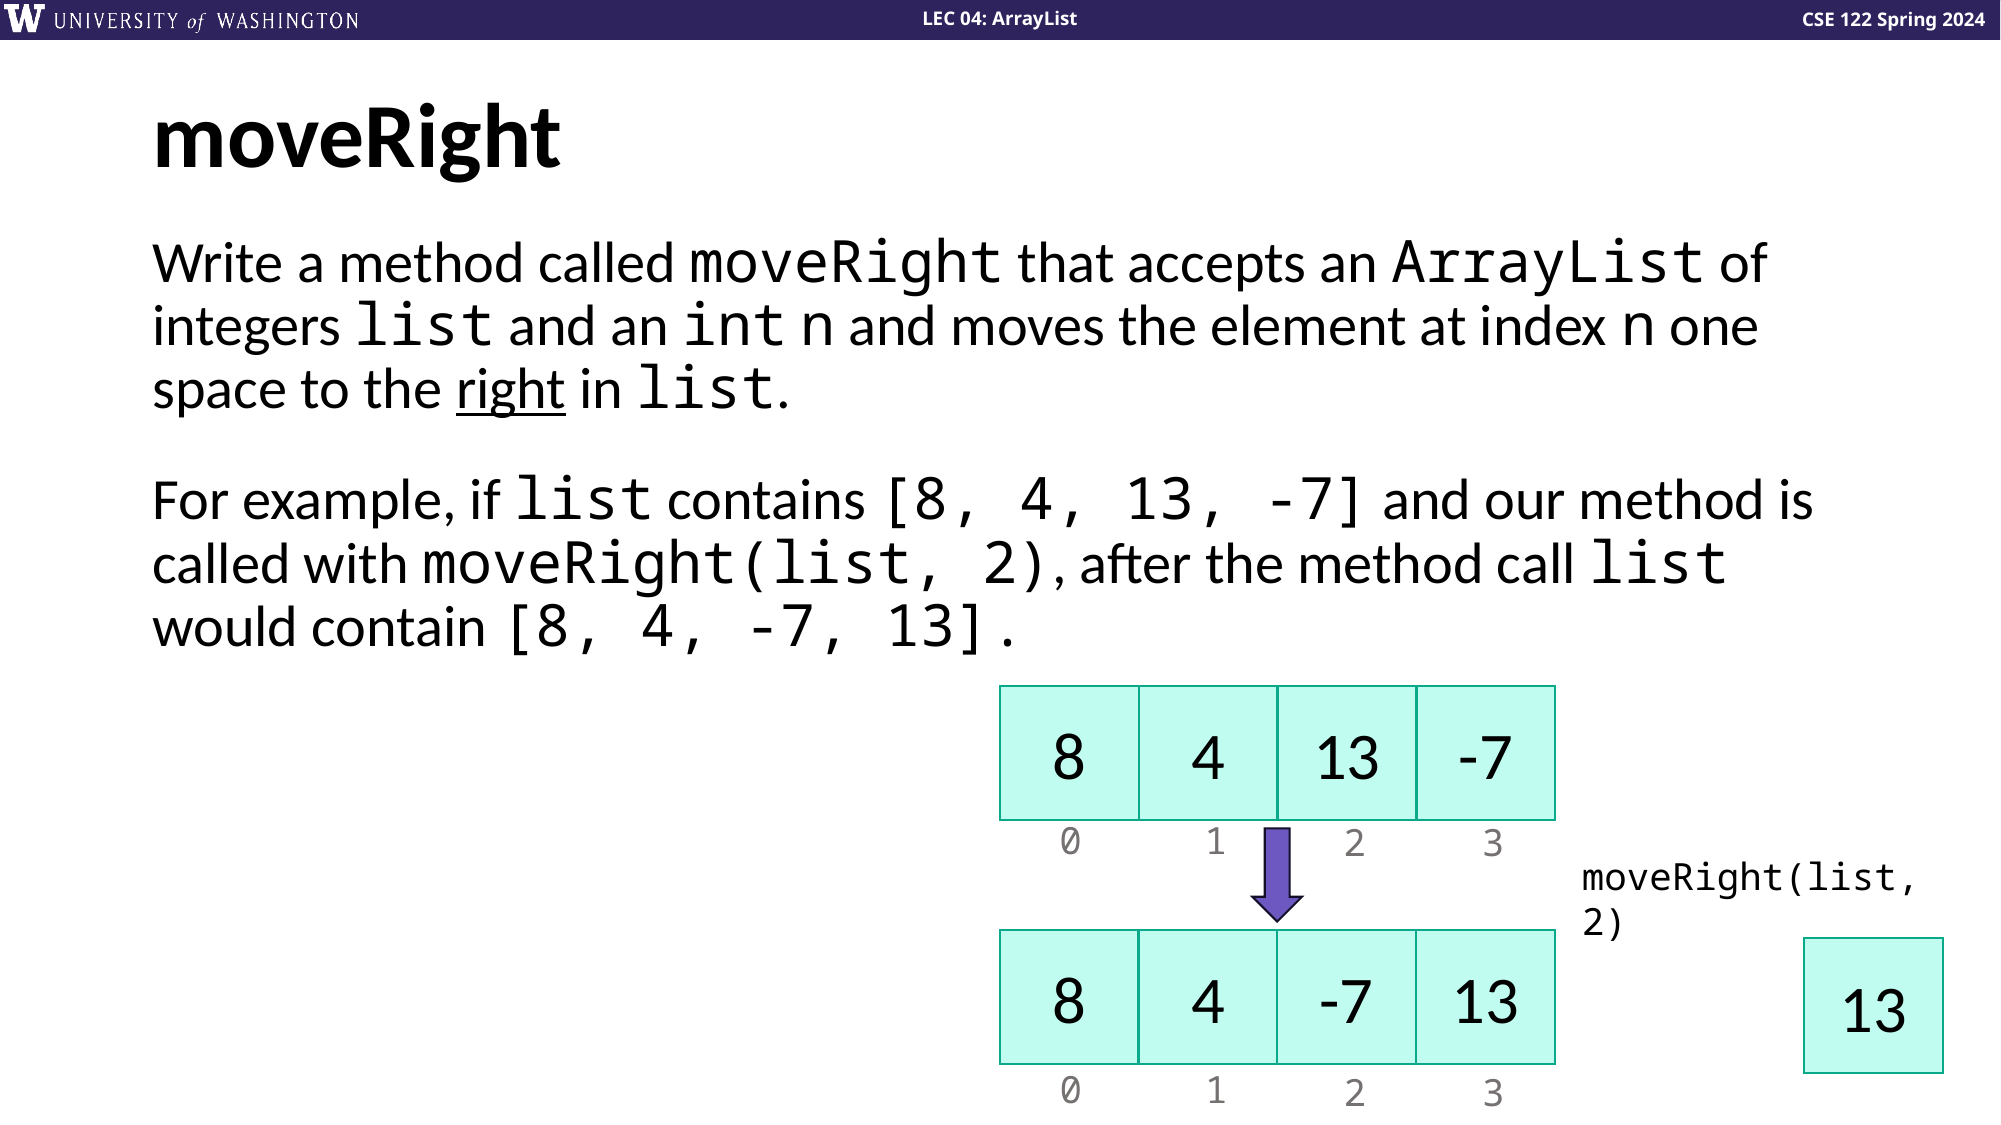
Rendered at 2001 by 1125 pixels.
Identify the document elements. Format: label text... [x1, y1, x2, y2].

text_box 3 [1467, 1061, 1517, 1121]
text_box [1249, 827, 1305, 924]
text_box 4 [1138, 929, 1278, 1065]
title moveRight [137, 74, 1863, 200]
text_box 13 [1803, 937, 1944, 1074]
text_box -7 [1415, 685, 1556, 821]
text_box 2 [1328, 812, 1378, 872]
text_box 13 [1278, 685, 1415, 821]
text_box 0 [1044, 1058, 1095, 1119]
text_box 8 [999, 685, 1138, 821]
text_box 8 [999, 929, 1138, 1065]
text_box 13 [1415, 929, 1556, 1065]
text_box 0 [1044, 809, 1094, 870]
text_box 4 [1138, 685, 1278, 821]
text_box 2 [1328, 1061, 1379, 1121]
text_box -7 [1278, 929, 1415, 1065]
text_box 3 [1467, 812, 1517, 872]
list Write a method called moveRight that accepts an ArrayList of integers list and an int n and moves the element at index n one space to the right in list. For example, if list contains [8, 4, 13, -7] and our method is called with moveRight(list, 2), after the method call list would contain [8, 4, -7, 13]. [137, 224, 1863, 1014]
text_box 1 [1189, 809, 1240, 870]
text_box 1 [1190, 1058, 1240, 1119]
text_box moveRight(list, 2) [1567, 845, 1975, 951]
picture [4, 4, 358, 33]
